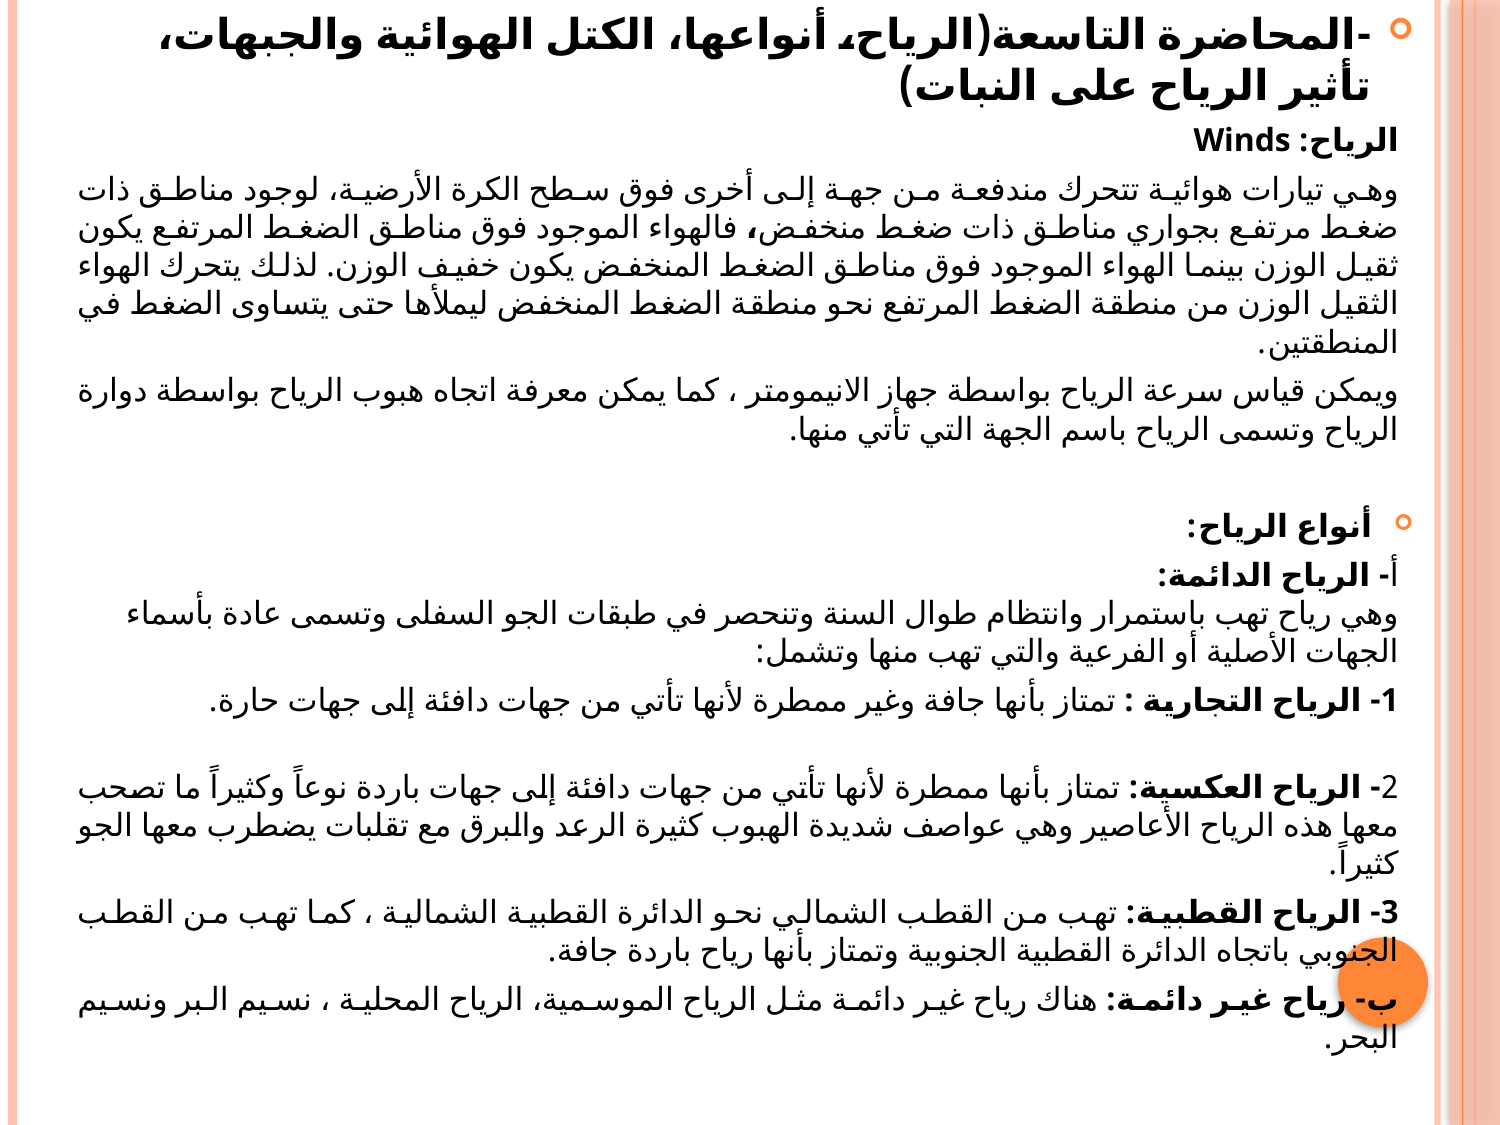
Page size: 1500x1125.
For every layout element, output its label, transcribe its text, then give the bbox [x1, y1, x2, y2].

list -المحاضرة التاسعة(الرياح، أنواعها، الكتل الهوائية والجبهات، تأثير الرياح على النبات) الرياح: Winds وهي تيارات هوائية تتحرك مندفعة من جهة إلى أخرى فوق سطح الكرة الأرضية، لوجود مناطق ذات ضغط مرتفع بجواري مناطق ذات ضغط منخفض، فالهواء الموجود فوق مناطق الضغط المرتفع يكون ثقيل الوزن بينما الهواء الموجود فوق مناطق الضغط المنخفض يكون خفيف الوزن. لذلك يتحرك الهواء الثقيل الوزن من منطقة الضغط المرتفع نحو منطقة الضغط المنخفض ليملأها حتى يتساوى الضغط في المنطقتين. ويمكن قياس سرعة الرياح بواسطة جهاز الانيمومتر ، كما يمكن معرفة اتجاه هبوب الرياح بواسطة دوارة الرياح وتسمى الرياح باسم الجهة التي تأتي منها. أنواع الرياح: أ- الرياح الدائمة: وهي رياح تهب باستمرار وانتظام طوال السنة وتنحصر في طبقات الجو السفلى وتسمى عادة بأسماء الجهات الأصلية أو الفرعية والتي تهب منها وتشمل: 1- الرياح التجارية : تمتاز بأنها جافة وغير ممطرة لأنها تأتي من جهات دافئة إلى جهات حارة. 2- الرياح العكسية: تمتاز بأنها ممطرة لأنها تأتي من جهات دافئة إلى جهات باردة نوعاً وكثيراً ما تصحب معها هذه الرياح الأعاصير وهي عواصف شديدة الهبوب كثيرة الرعد والبرق مع تقلبات يضطرب معها الجو كثيراً. 3- الرياح القطبية: تهب من القطب الشمالي نحو الدائرة القطبية الشمالية ، كما تهب من القطب الجنوبي باتجاه الدائرة القطبية الجنوبية وتمتاز بأنها رياح باردة جافة. ب- رياح غير دائمة: هناك رياح غير دائمة مثل الرياح الموسمية، الرياح المحلية ، نسيم البر ونسيم البحر. [62, 0, 1425, 1075]
